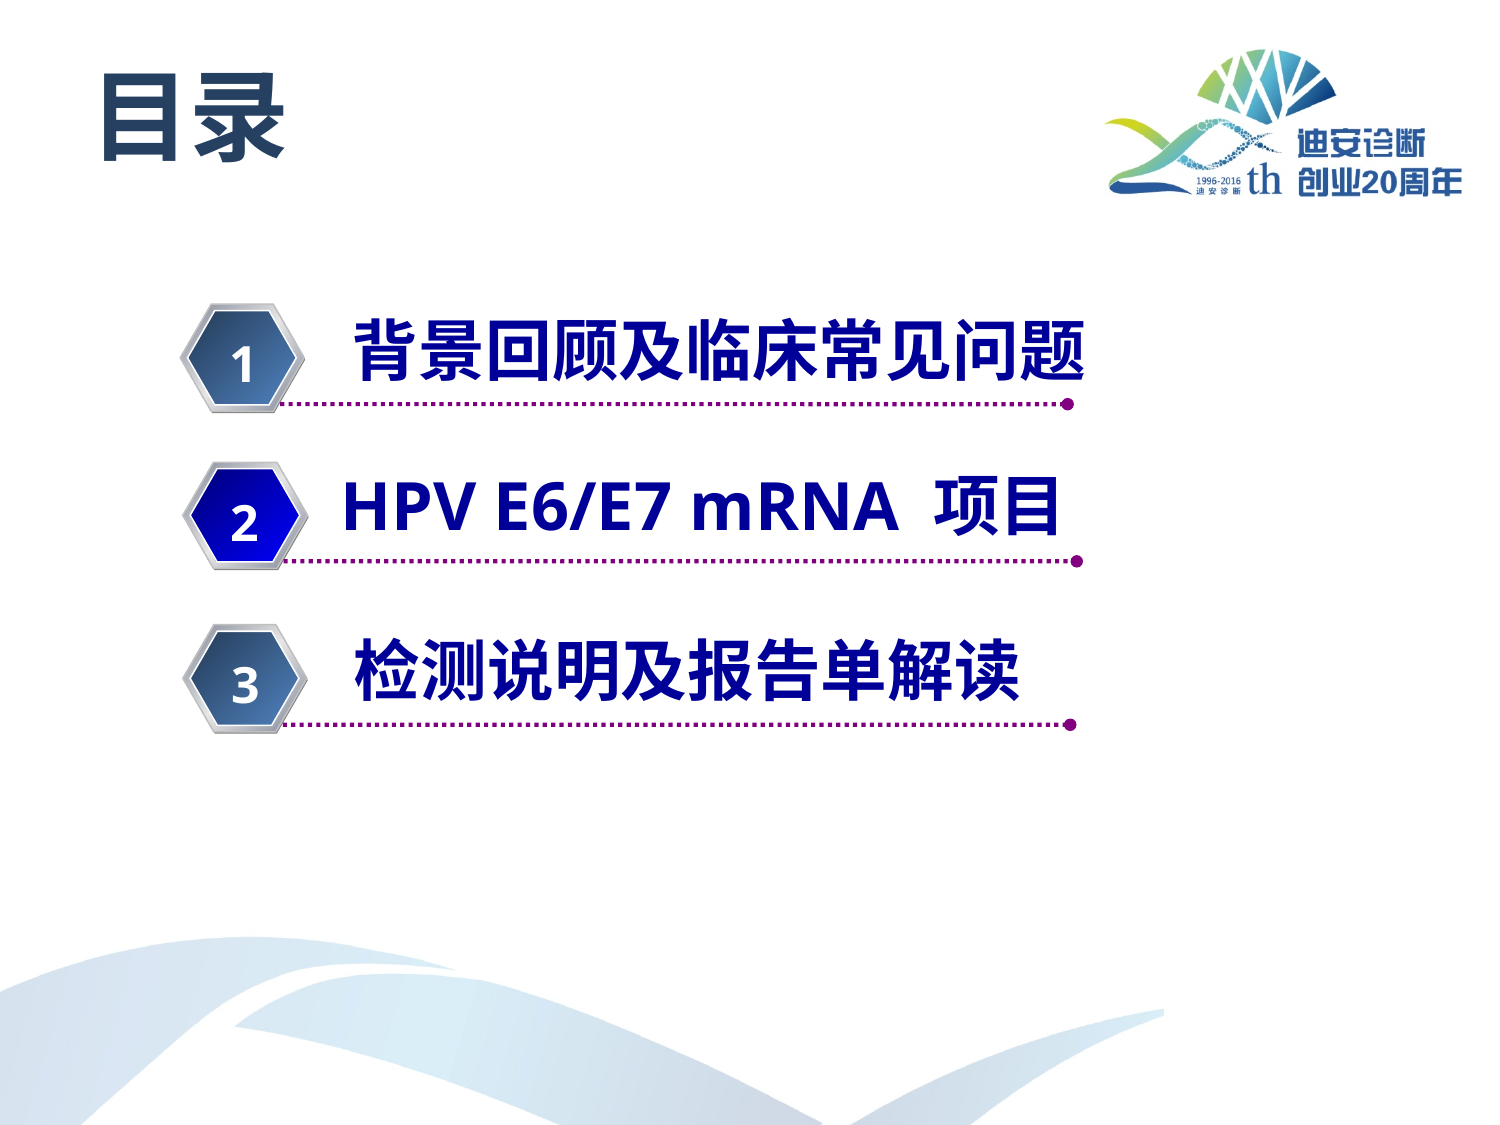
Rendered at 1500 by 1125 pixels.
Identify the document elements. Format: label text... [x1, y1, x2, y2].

title 目录 [75, 58, 1425, 169]
picture [0, 0, 1500, 1125]
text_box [182, 419, 1228, 571]
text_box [179, 264, 1105, 414]
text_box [182, 585, 1071, 735]
